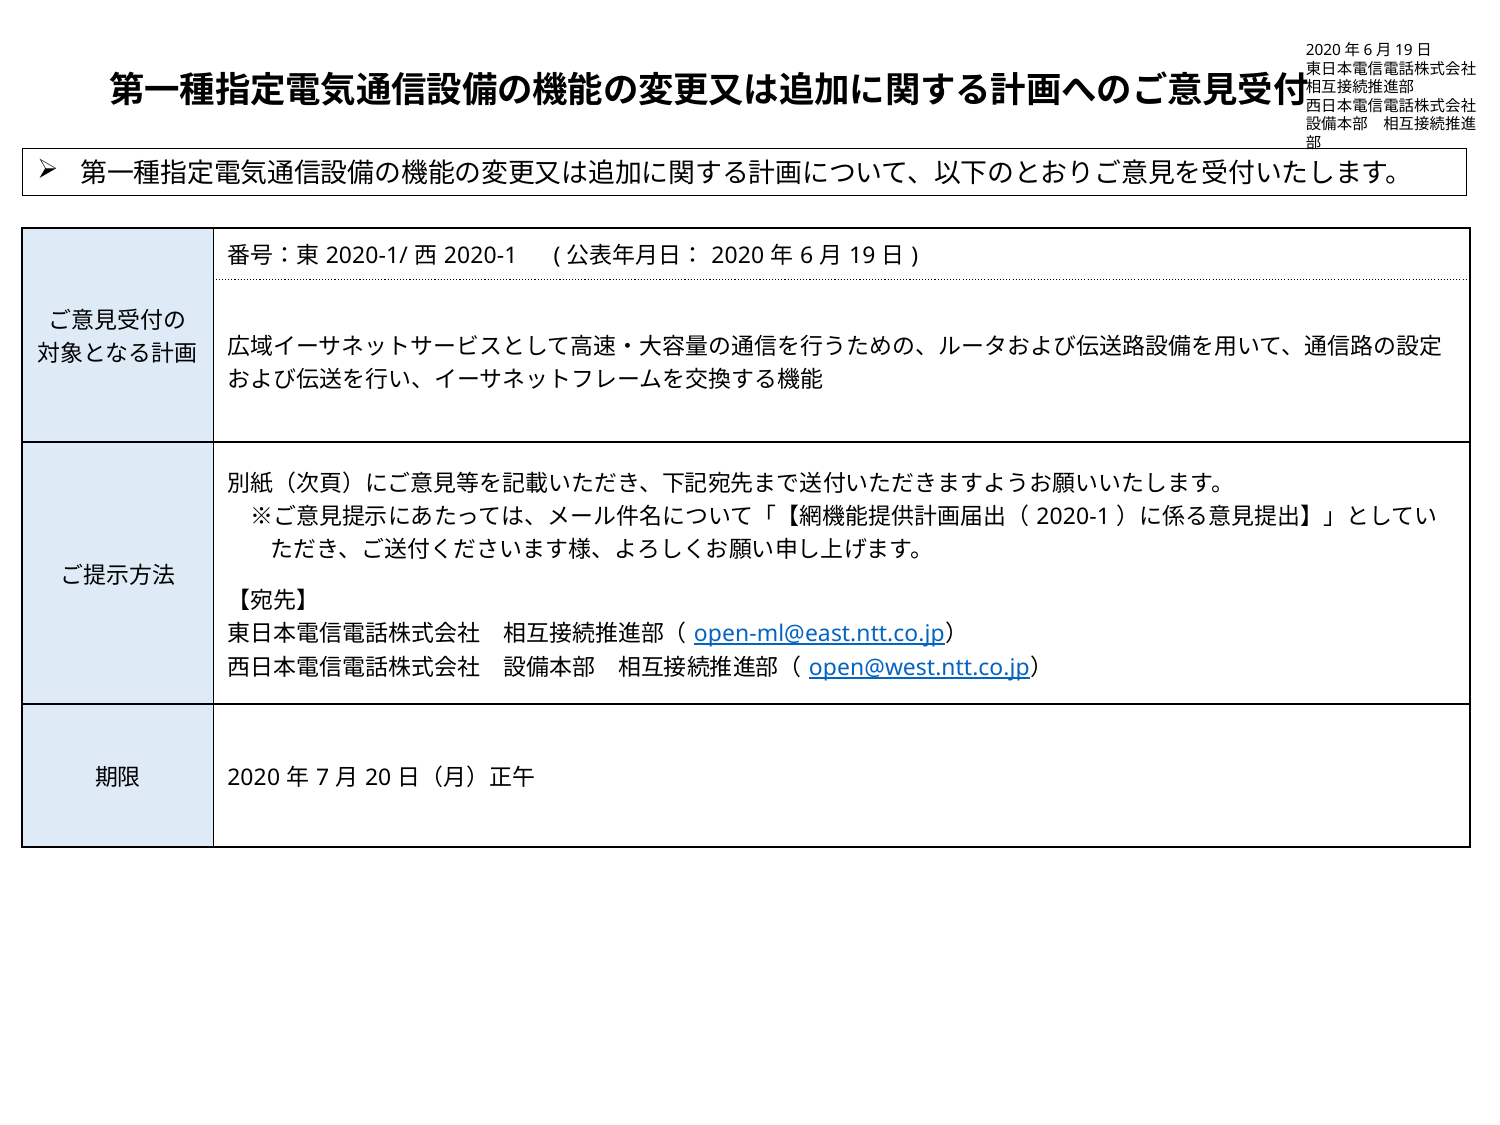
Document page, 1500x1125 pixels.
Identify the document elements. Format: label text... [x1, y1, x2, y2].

table_header 番号：東2020-1/西2020-1 (公表年月日：2020年6月19日) [214, 229, 1469, 279]
table_cell ご提示方法 [23, 443, 213, 703]
table_header ご意見受付の 対象となる計画 [23, 229, 213, 441]
table_cell 期限 [23, 705, 213, 846]
text_box 第一種指定電気通信設備の機能の変更又は追加に関する計画について、以下のとおりご意見を受付いたします。 [22, 148, 1467, 196]
table_cell 別紙（次頁）にご意見等を記載いただき、下記宛先まで送付いただきますようお願いいたします。 ※ご意見提示にあたっては、メール件名について「【網機能提供計画届出（2020-1）に係る意見提出】」としていただき、ご送付くださいます様、よろしくお願い申し上げます。 【宛先】 東日本電信電話株式会社 相互接続推進部（open-ml@east.ntt.co.jp） 西日本電信電話株式会社 設備本部 相互接続推進部（open@west.ntt.co.jp） [214, 443, 1469, 703]
text_box 2020年6月19日 東日本電信電話株式会社 相互接続推進部 西日本電信電話株式会社 設備本部 相互接続推進部 [1291, 32, 1500, 159]
table_cell 広域イーサネットサービスとして高速・大容量の通信を行うための、ルータおよび伝送路設備を用いて、通信路の設定および伝送を行い、イーサネットフレームを交換する機能 [214, 279, 1469, 441]
table_cell 2020年7月20日（月）正午 [214, 705, 1469, 846]
text_box 第一種指定電気通信設備の機能の変更又は追加に関する計画へのご意見受付 [85, 54, 1291, 122]
